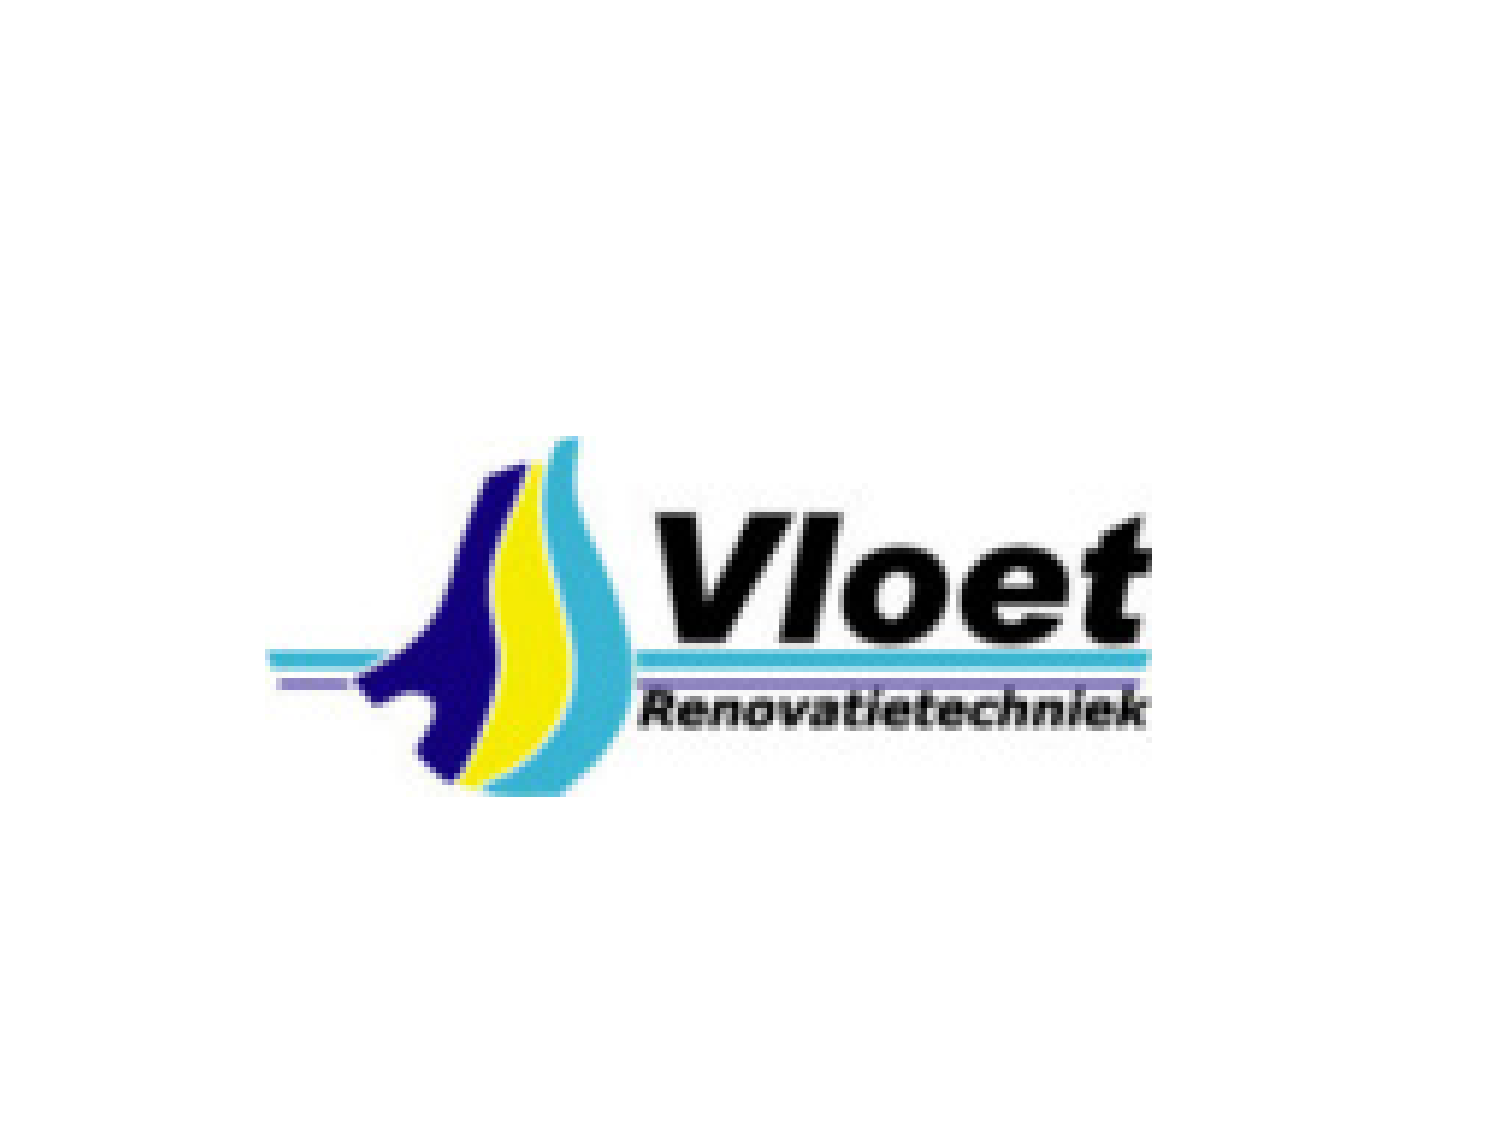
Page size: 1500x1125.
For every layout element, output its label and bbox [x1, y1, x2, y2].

list [265, 436, 1152, 798]
